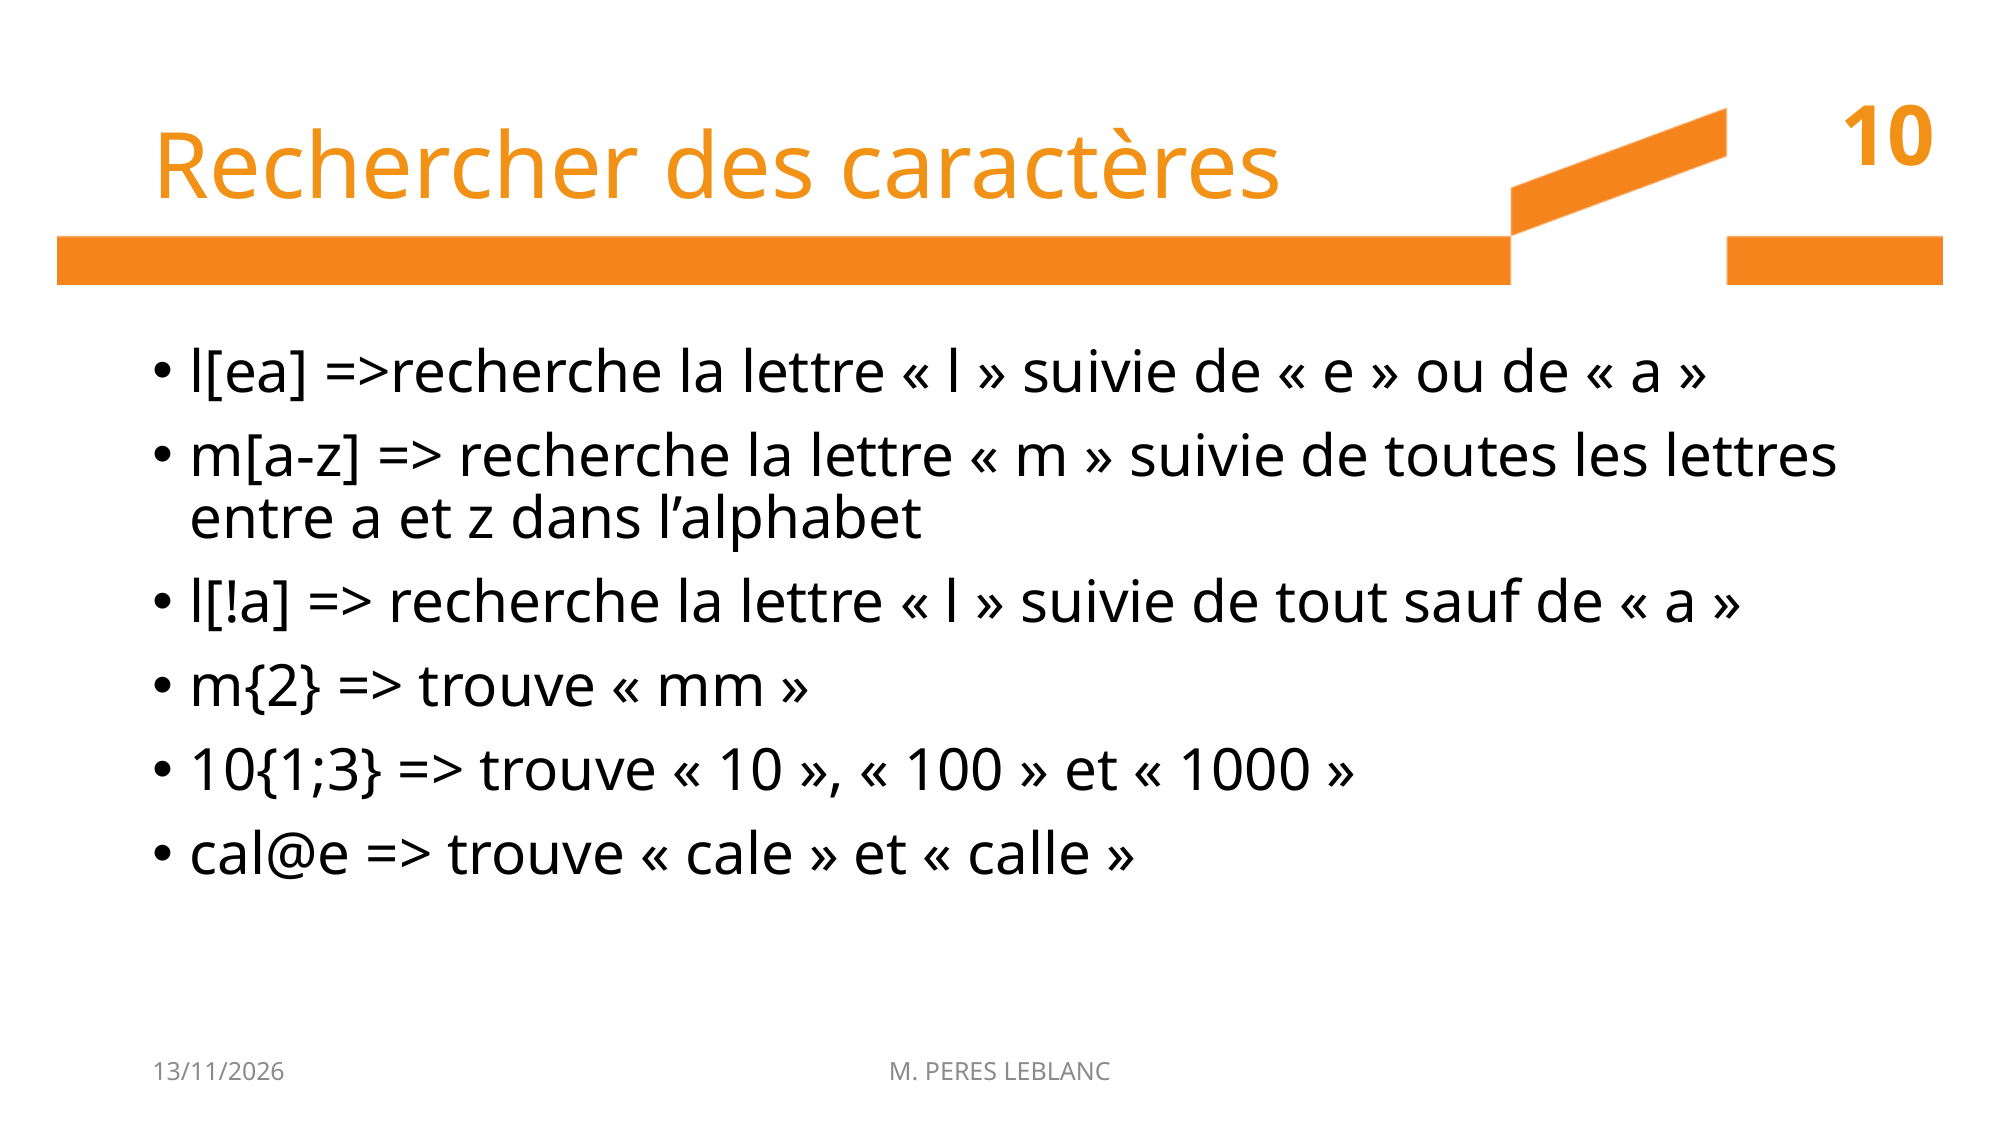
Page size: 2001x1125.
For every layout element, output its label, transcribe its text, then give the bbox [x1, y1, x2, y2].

title Rechercher des caractères [137, 59, 1863, 278]
picture [57, 108, 1943, 285]
slide_number 10 [1500, 108, 1951, 169]
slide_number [137, 1042, 588, 1103]
footer M. PERES LEBLANC [662, 1042, 1338, 1103]
list l[ea] =>recherche la lettre « l » suivie de « e » ou de « a » m[a-z] => recherche la lettre « m » suivie de toutes les lettres entre a et z dans l’alphabet l[!a] => recherche la lettre « l » suivie de tout sauf de « a » m{2} => trouve « mm » 10{1;3} => trouve « 10 », « 100 » et « 1000 » cal@e => trouve « cale » et « calle » [137, 299, 1863, 1014]
